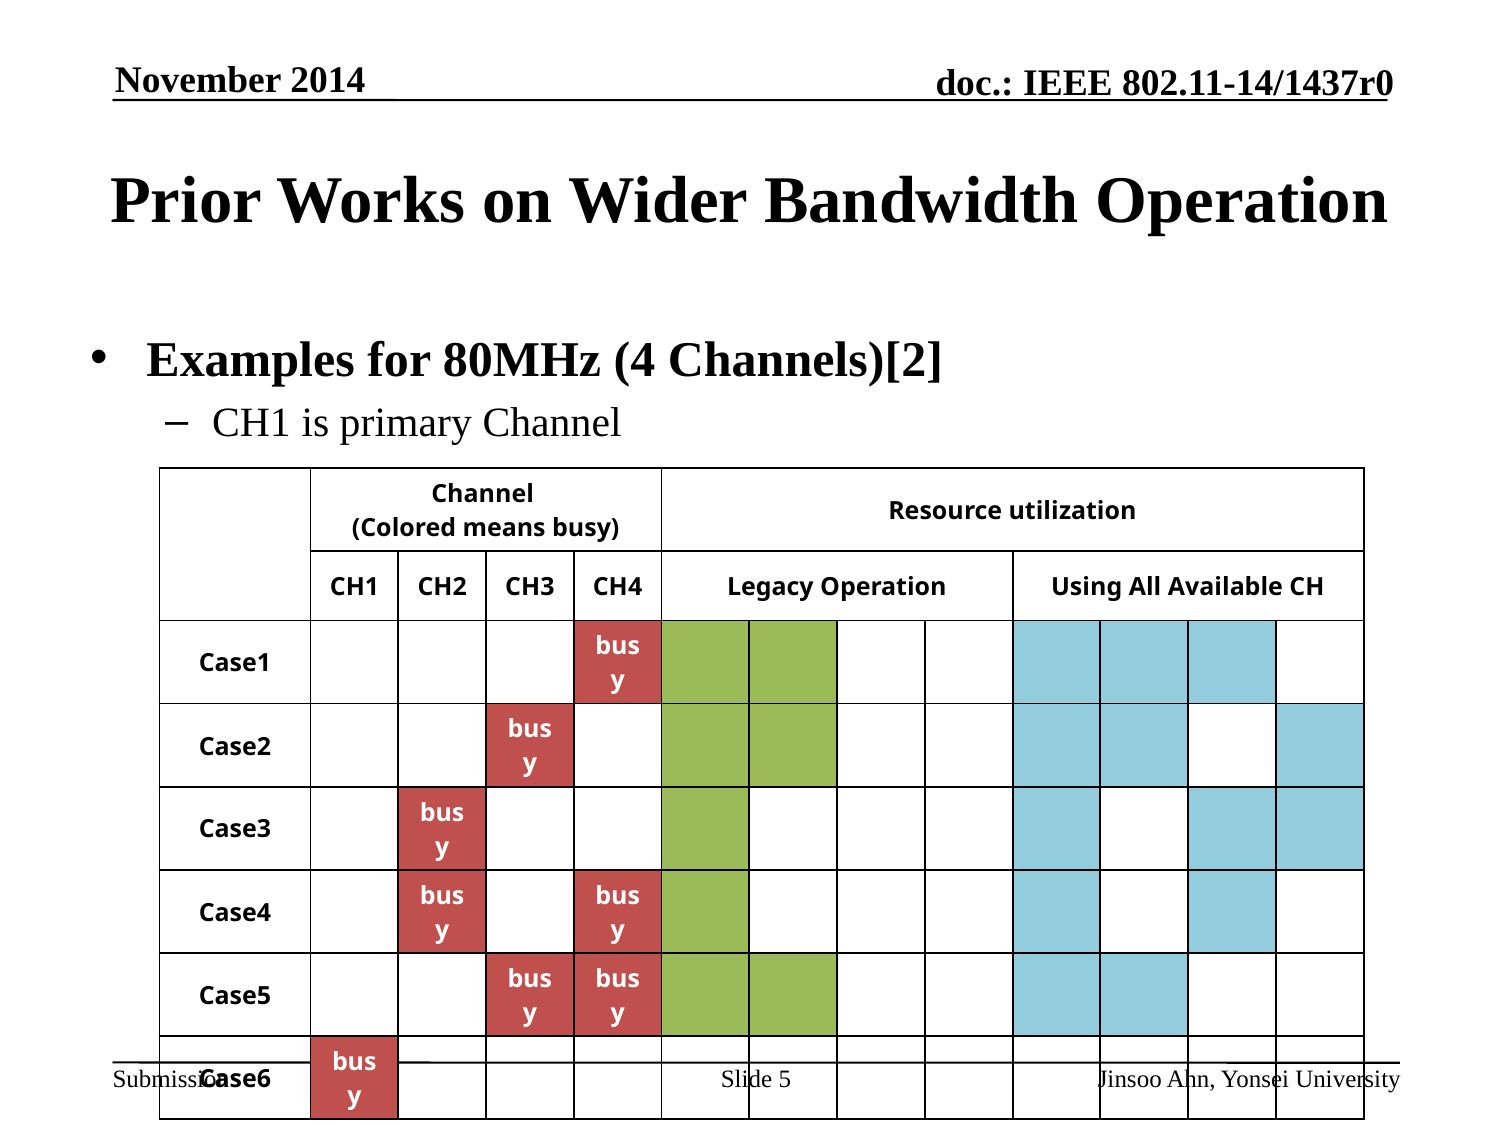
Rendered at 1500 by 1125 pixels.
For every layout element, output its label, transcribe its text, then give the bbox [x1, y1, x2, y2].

table_cell [1014, 621, 1099, 703]
table_cell [662, 704, 748, 786]
table_cell [1101, 621, 1187, 703]
table_cell [1189, 788, 1275, 869]
table_cell CH3 [487, 552, 573, 620]
table_cell Case3 [160, 788, 310, 869]
table_cell [1014, 704, 1099, 786]
table_cell [838, 704, 924, 786]
table_cell [399, 1037, 485, 1118]
table_cell [399, 621, 485, 703]
table_cell [662, 871, 748, 952]
list Examples for 80MHz (4 Channels)[2] CH1 is primary Channel [74, 318, 1426, 1062]
table_cell [1189, 871, 1275, 952]
table_cell [838, 621, 924, 703]
table_cell Case1 [160, 621, 310, 703]
table_cell busy [575, 954, 661, 1035]
table_cell [1101, 954, 1187, 1035]
table_cell [838, 954, 924, 1035]
table_cell [838, 1037, 924, 1118]
table_cell [662, 954, 748, 1035]
title Prior Works on Wider Bandwidth Operation [74, 101, 1426, 290]
table_cell [1277, 871, 1363, 952]
table_cell CH4 [575, 552, 661, 620]
table_cell [399, 704, 485, 786]
table_cell [926, 871, 1012, 952]
table_header [160, 469, 310, 620]
table_cell [1189, 621, 1275, 703]
table_cell [750, 954, 836, 1035]
table_cell [926, 704, 1012, 786]
table_cell [1189, 1037, 1275, 1118]
table_cell [1014, 1037, 1099, 1118]
table_cell busy [575, 871, 661, 952]
table_cell [311, 621, 397, 703]
table_cell [311, 788, 397, 869]
table_cell [1277, 1037, 1363, 1118]
table_cell Case5 [160, 954, 310, 1035]
table_cell [838, 871, 924, 952]
table_cell busy [399, 788, 485, 869]
table_cell [487, 788, 573, 869]
table_cell [662, 788, 748, 869]
table_cell CH2 [399, 552, 485, 620]
table_cell [750, 788, 836, 869]
table_cell [1101, 1037, 1187, 1118]
table_cell Legacy Operation [662, 552, 1012, 620]
table_cell busy [399, 871, 485, 952]
table_cell [1014, 788, 1099, 869]
table_cell [926, 621, 1012, 703]
table_cell busy [575, 621, 661, 703]
table_cell [1101, 788, 1187, 869]
table_cell busy [487, 954, 573, 1035]
table_cell [1014, 871, 1099, 952]
table_cell [311, 954, 397, 1035]
table_cell [926, 954, 1012, 1035]
table_cell [750, 704, 836, 786]
table_cell Using All Available CH [1014, 552, 1363, 620]
table_cell [575, 1037, 661, 1118]
table_cell CH1 [311, 552, 397, 620]
table_cell [1189, 954, 1275, 1035]
table_cell [1277, 954, 1363, 1035]
table_cell [926, 788, 1012, 869]
table_cell [311, 871, 397, 952]
table_cell [575, 704, 661, 786]
table_cell Case2 [160, 704, 310, 786]
table_cell [750, 1037, 836, 1118]
table_cell [926, 1037, 1012, 1118]
table_cell [1101, 704, 1187, 786]
table_cell [1277, 621, 1363, 703]
table_cell [1101, 871, 1187, 952]
table_cell Case4 [160, 871, 310, 952]
table_cell [1277, 704, 1363, 786]
table_cell [1277, 788, 1363, 869]
table_header Resource utilization [662, 469, 1363, 550]
table_cell [838, 788, 924, 869]
table_cell [487, 621, 573, 703]
table_cell [1014, 954, 1099, 1035]
table_cell [1189, 704, 1275, 786]
table_cell [575, 788, 661, 869]
table_cell [662, 1037, 748, 1118]
table_cell [750, 871, 836, 952]
table_cell [487, 1037, 573, 1118]
table_cell busy [487, 704, 573, 786]
table_cell [487, 871, 573, 952]
table_cell busy [311, 1037, 397, 1118]
table_cell Case6 [160, 1037, 310, 1118]
table_cell [311, 704, 397, 786]
table_cell [750, 621, 836, 703]
table_cell [399, 954, 485, 1035]
table_header Channel (Colored means busy) [311, 469, 661, 550]
table_cell [662, 621, 748, 703]
